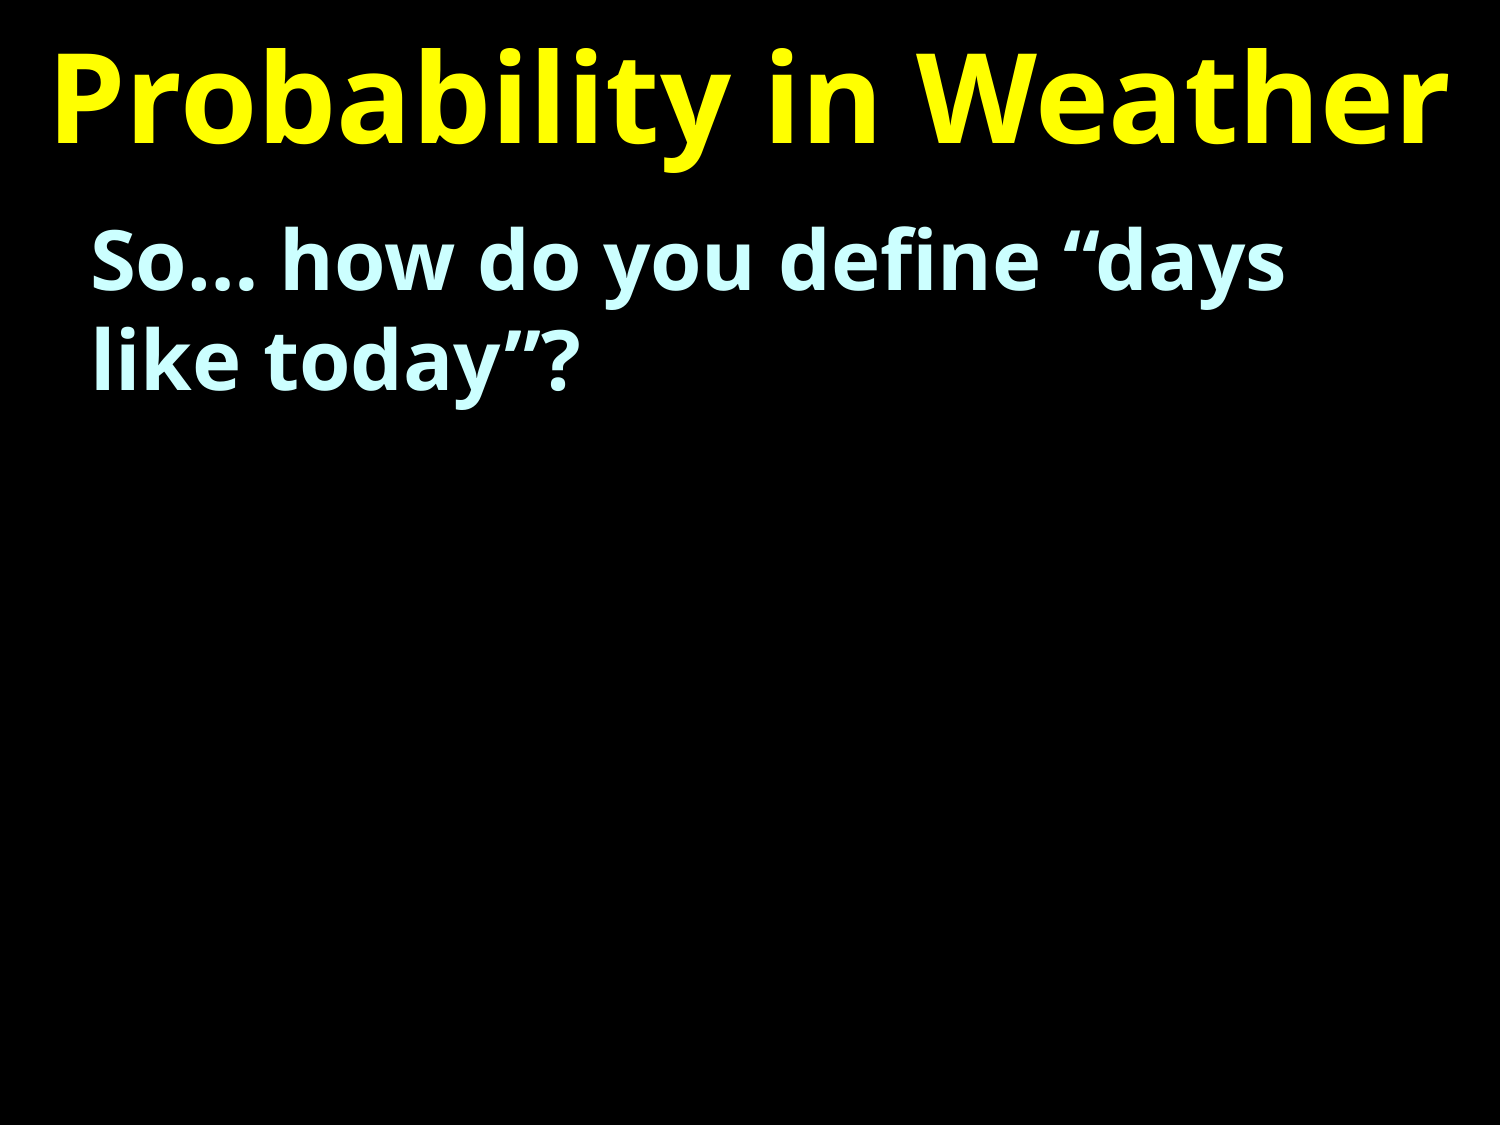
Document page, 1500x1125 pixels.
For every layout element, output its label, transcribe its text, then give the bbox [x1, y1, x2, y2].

list So… how do you define “days like today”? [75, 200, 1425, 1125]
title Probability in Weather [0, 0, 1500, 188]
